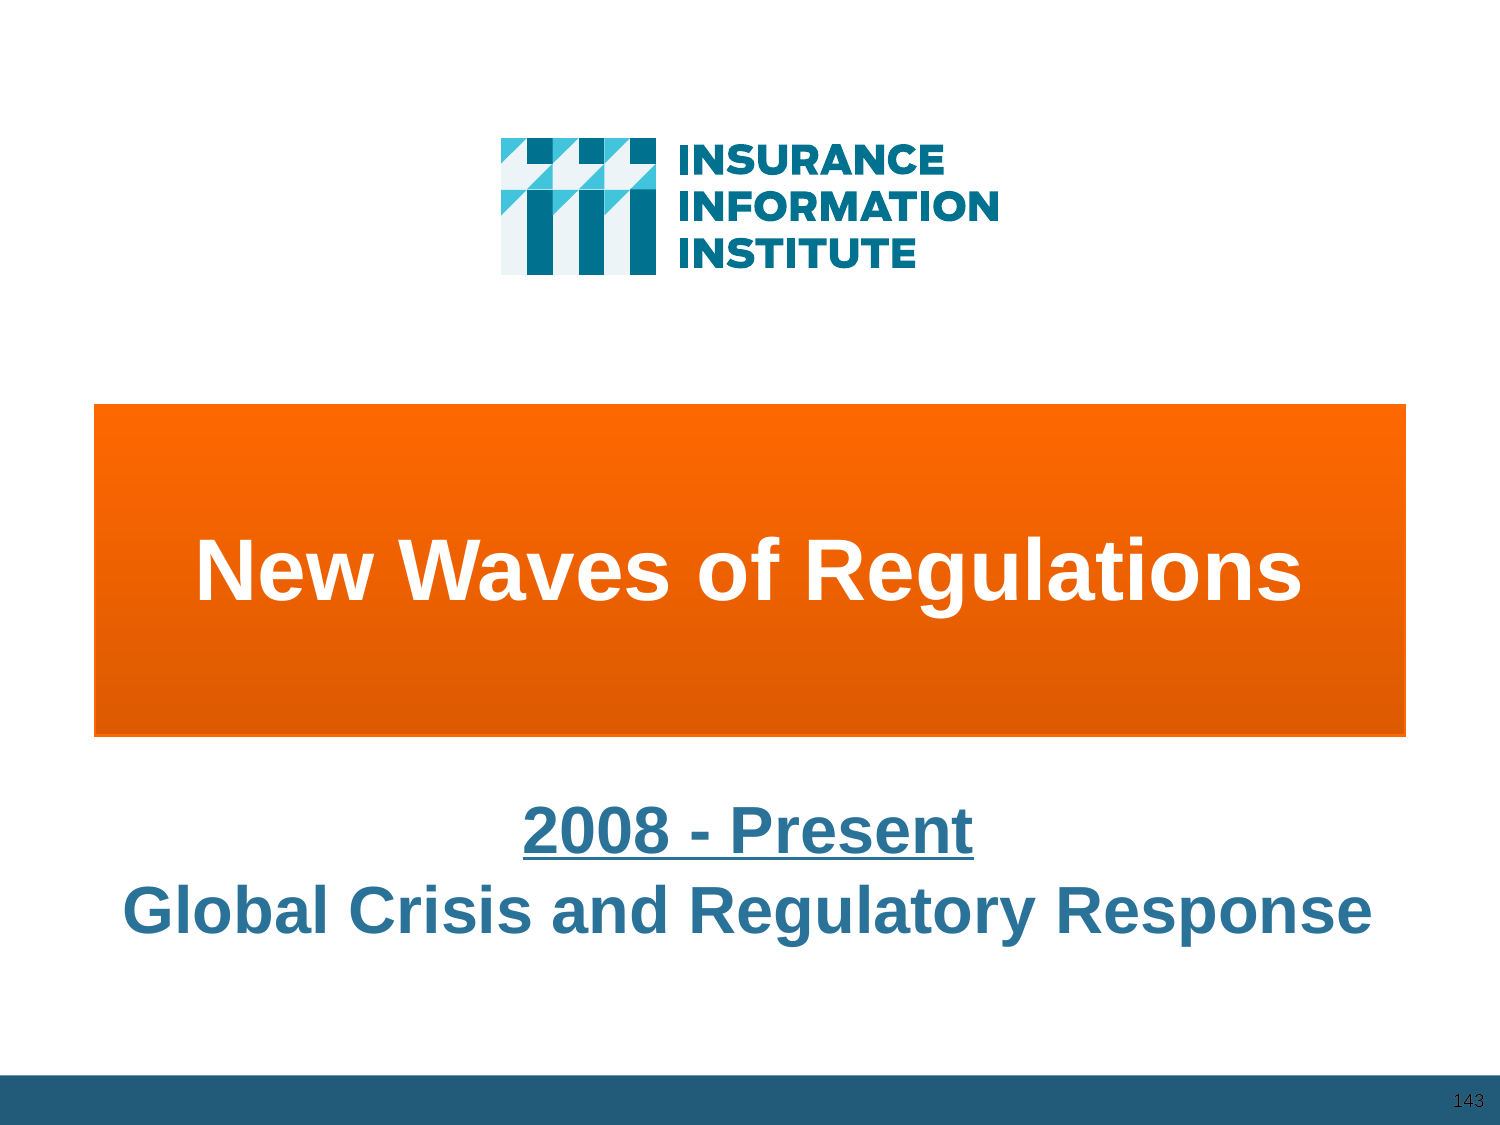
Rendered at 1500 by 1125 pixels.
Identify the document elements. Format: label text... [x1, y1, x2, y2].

picture [500, 137, 998, 275]
text_box 2008 - Present Global Crisis and Regulatory Response [59, 779, 1438, 954]
text_box [0, 1075, 1500, 1125]
slide_number 143 [1410, 1091, 1485, 1112]
title New Waves of Regulations [95, 404, 1405, 736]
